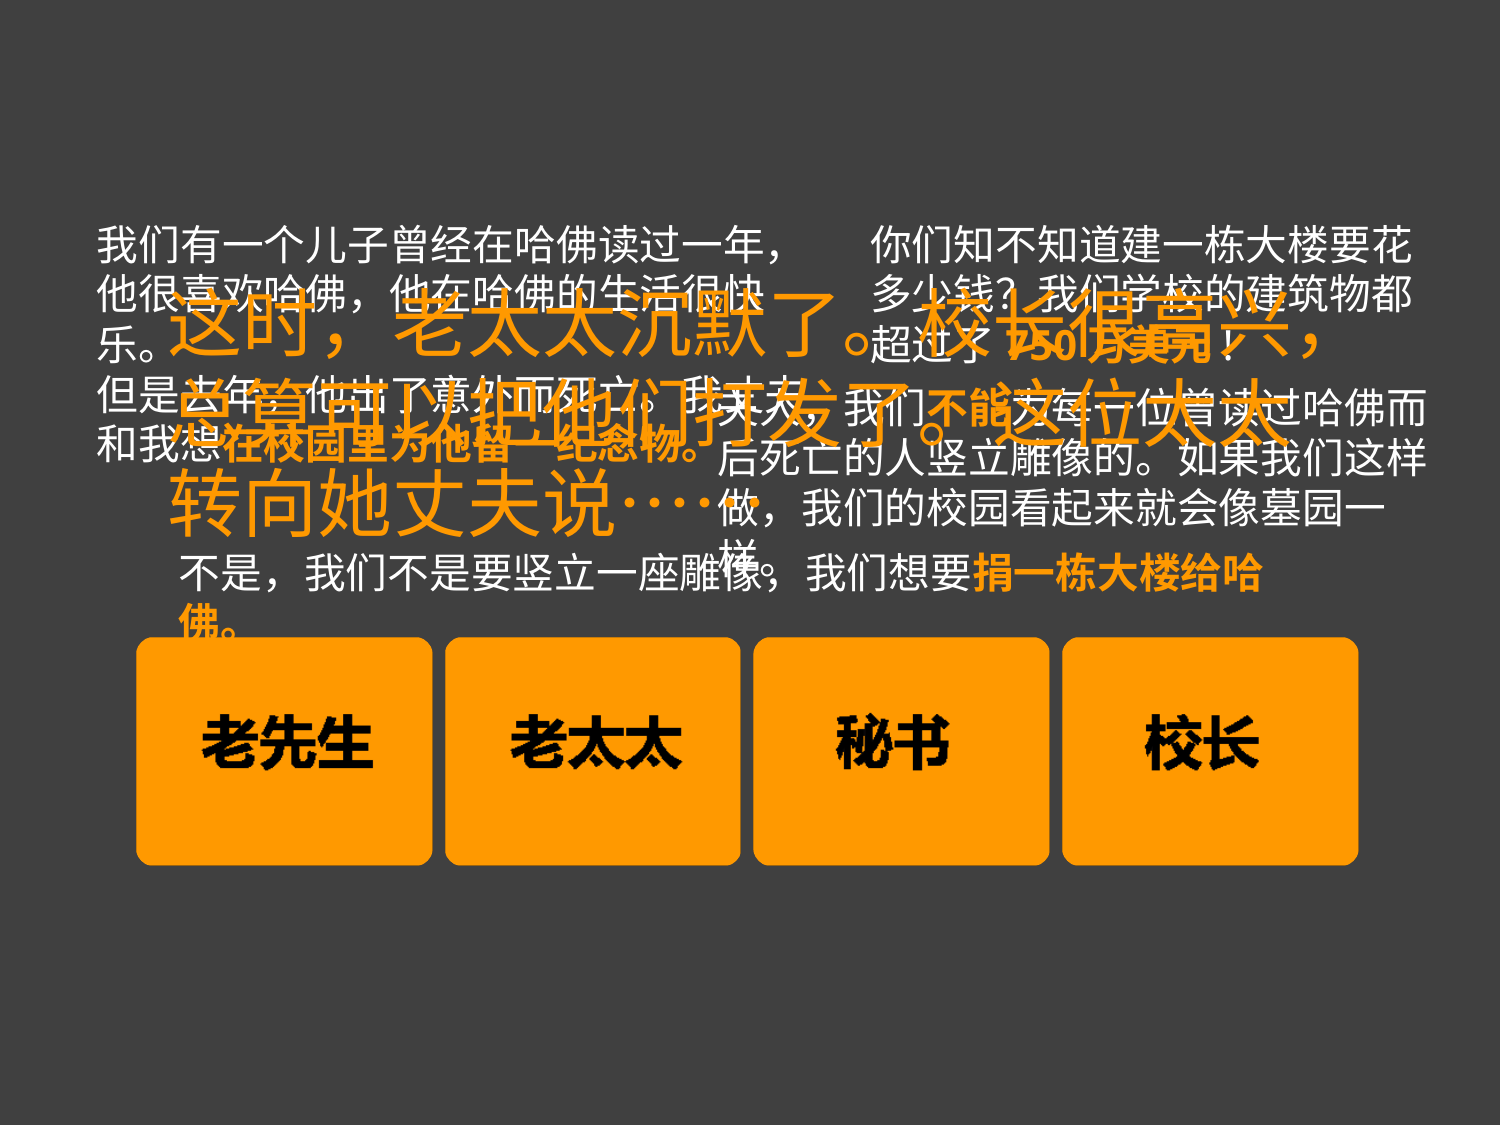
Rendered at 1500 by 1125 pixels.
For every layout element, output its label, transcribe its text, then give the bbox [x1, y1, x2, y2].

text_box 我们有一个儿子曾经在哈佛读过一年， 他很喜欢哈佛，他在哈佛的生活很快乐。 但是去年，他出了意外而死亡。我丈夫 和我想在校园里为他留一纪念物。 [82, 210, 855, 476]
picture [752, 636, 1051, 867]
picture [135, 636, 434, 867]
picture [443, 636, 743, 867]
text_box 你们知不知道建一栋大楼要花 多少钱？我们学校的建筑物都 超过了750万美元! [855, 210, 1453, 376]
text_box 夫人，我们不能为每一位曾读过哈佛而 后死亡的人竖立雕像的。如果我们这样 做，我们的校园看起来就会像墓园一样。 [1348, 374, 1477, 590]
text_box 这时，老太太沉默了。校长很高兴， 总算可以把他们打发了。这位太太 转向她丈夫说…… [152, 269, 1395, 555]
text_box 不是，我们不是要竖立一座雕像，我们想要捐一栋大楼给哈佛。 [163, 555, 1348, 641]
picture [1061, 636, 1360, 867]
